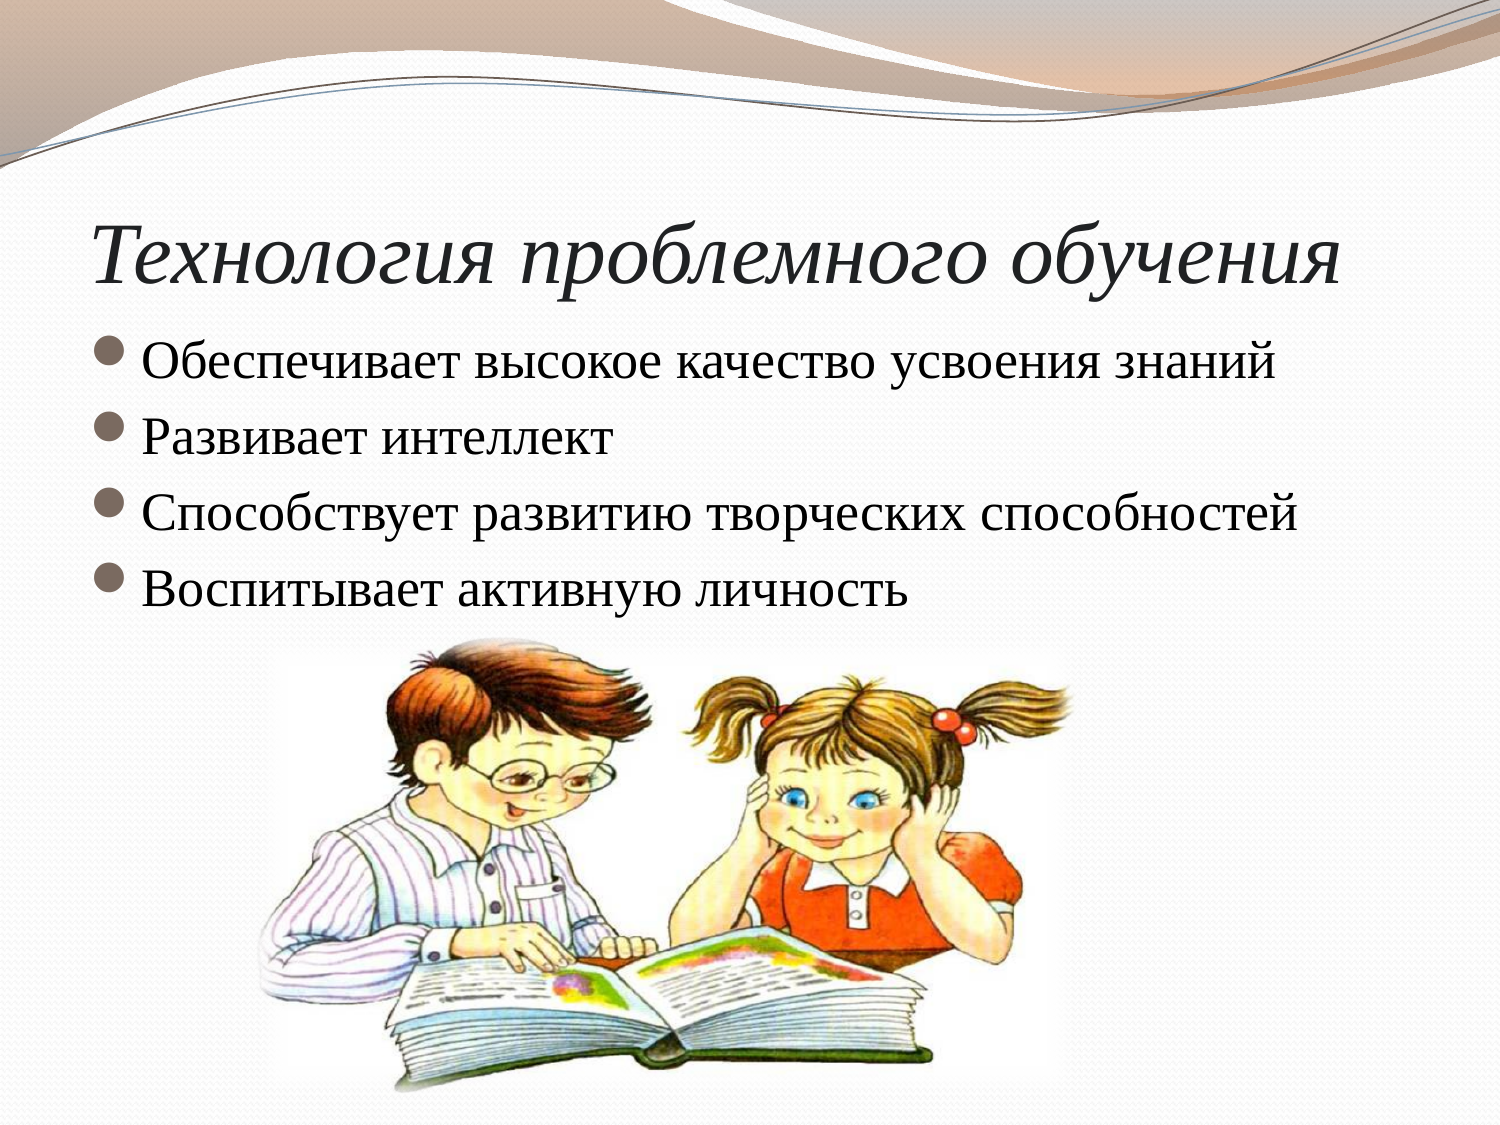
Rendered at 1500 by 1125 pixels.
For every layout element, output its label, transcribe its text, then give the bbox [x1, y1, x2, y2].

list Обеспечивает высокое качество усвоения знаний Развивает интеллект Способствует развитию творческих способностей Воспитывает активную личность [75, 317, 1425, 1038]
title Технология проблемного обучения [88, 113, 1439, 302]
picture [253, 631, 1081, 1100]
